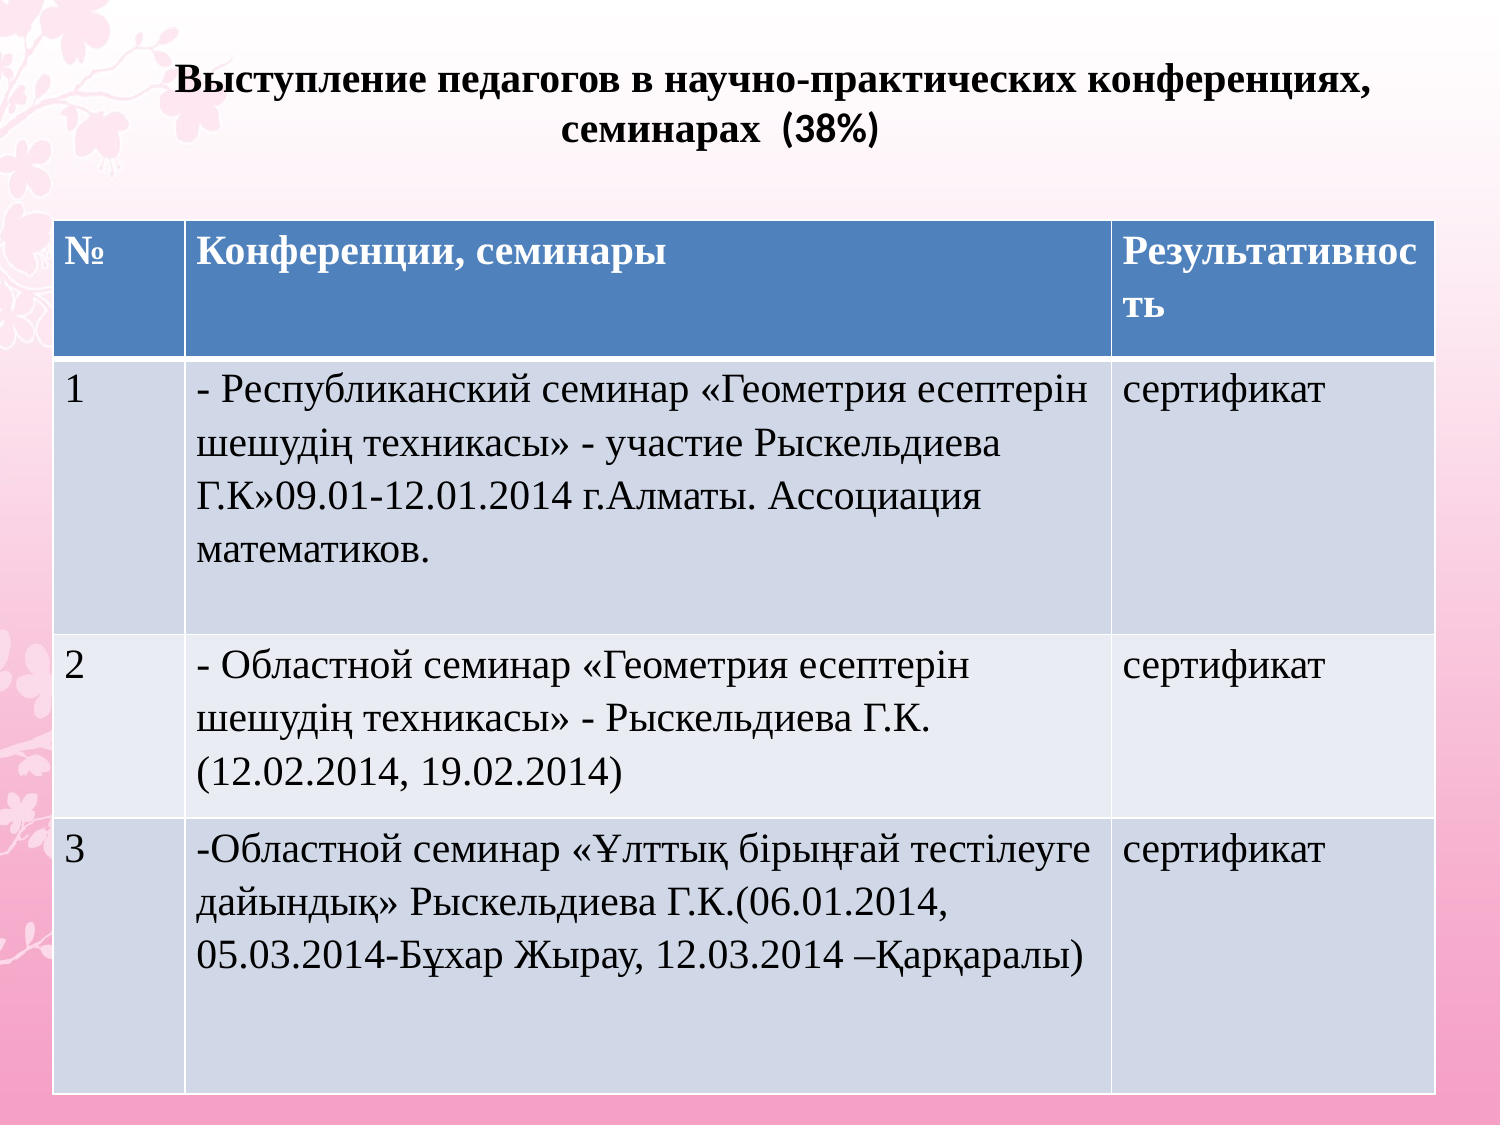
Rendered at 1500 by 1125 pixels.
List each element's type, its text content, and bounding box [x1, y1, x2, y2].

table_cell - Областной семинар «Геометрия есептерін шешудің техникасы» - Рыскельдиева Г.К.(12.02.2014, 19.02.2014) [186, 635, 1111, 817]
table_cell сертификат [1112, 362, 1434, 634]
table_cell - Республиканский семинар «Геометрия есептерін шешудің техникасы» - участие Рыскельдиева Г.К»09.01-12.01.2014 г.Алматы. Ассоциация математиков. [186, 362, 1111, 634]
table_header Результативность [1112, 221, 1434, 356]
table_cell 3 [54, 819, 184, 1093]
table_cell сертификат [1112, 819, 1434, 1093]
table_cell 1 [54, 362, 184, 634]
text_box Выступление педагогов в научно-практических конференциях, семинарах (38%) [53, 43, 1388, 209]
table_cell сертификат [1112, 635, 1434, 817]
table_cell -Областной семинар «Ұлттық бірыңғай тестілеуге дайындық» Рыскельдиева Г.К.(06.01.2014, 05.03.2014-Бұхар Жырау, 12.03.2014 –Қарқаралы) [186, 819, 1111, 1093]
table_header Конференции, семинары [186, 221, 1111, 356]
table_header № [54, 221, 184, 356]
picture [0, 0, 1500, 1125]
table_cell 2 [54, 635, 184, 817]
